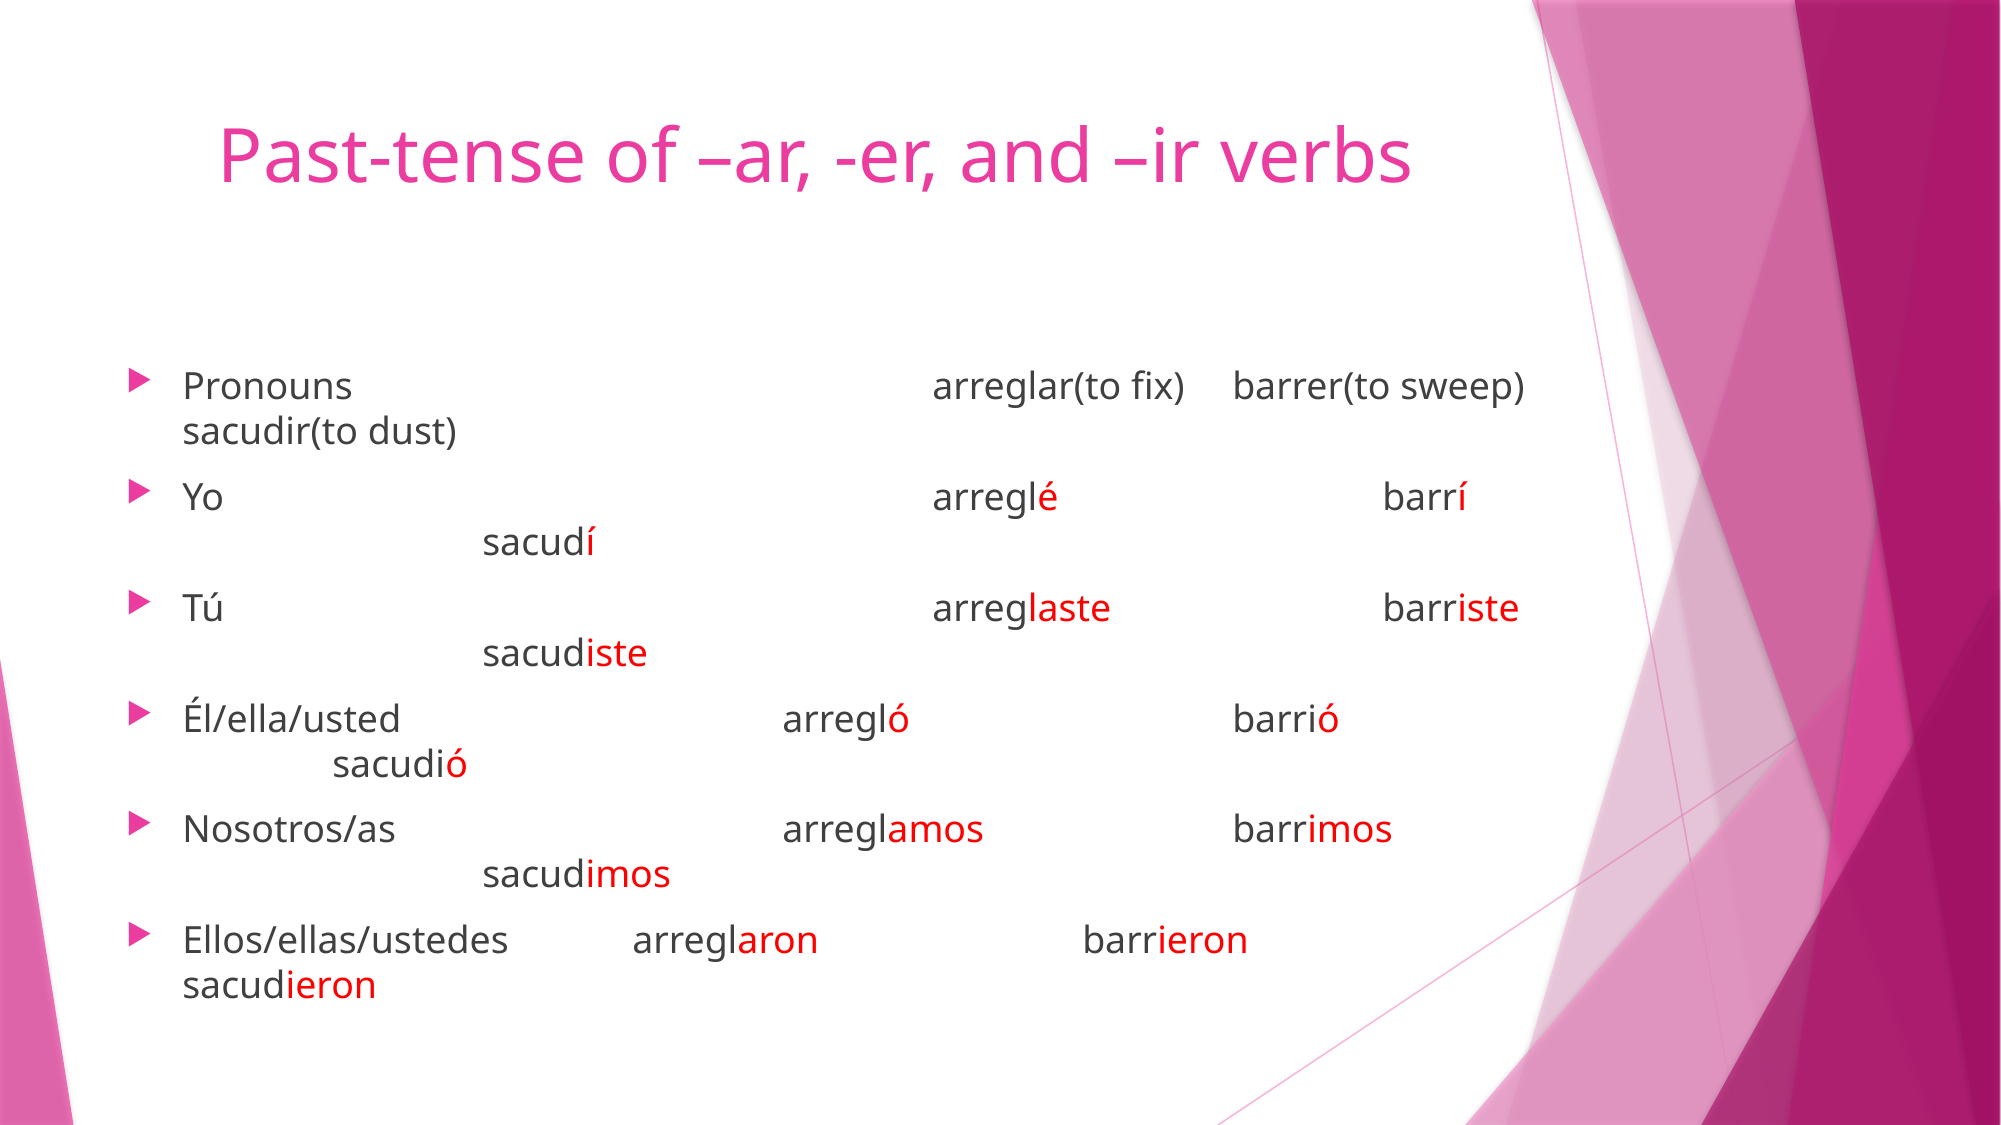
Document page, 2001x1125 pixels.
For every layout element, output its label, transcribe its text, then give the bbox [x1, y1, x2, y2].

list Pronouns arreglar(to fix) barrer(to sweep) sacudir(to dust) Yo arreglé barrí sacudí Tú arreglaste barriste sacudiste Él/ella/usted arregló barrió sacudió Nosotros/as arreglamos barrimos sacudimos Ellos/ellas/ustedes arreglaron barrieron sacudieron [111, 354, 1562, 992]
title Past-tense of –ar, -er, and –ir verbs [111, 99, 1522, 317]
